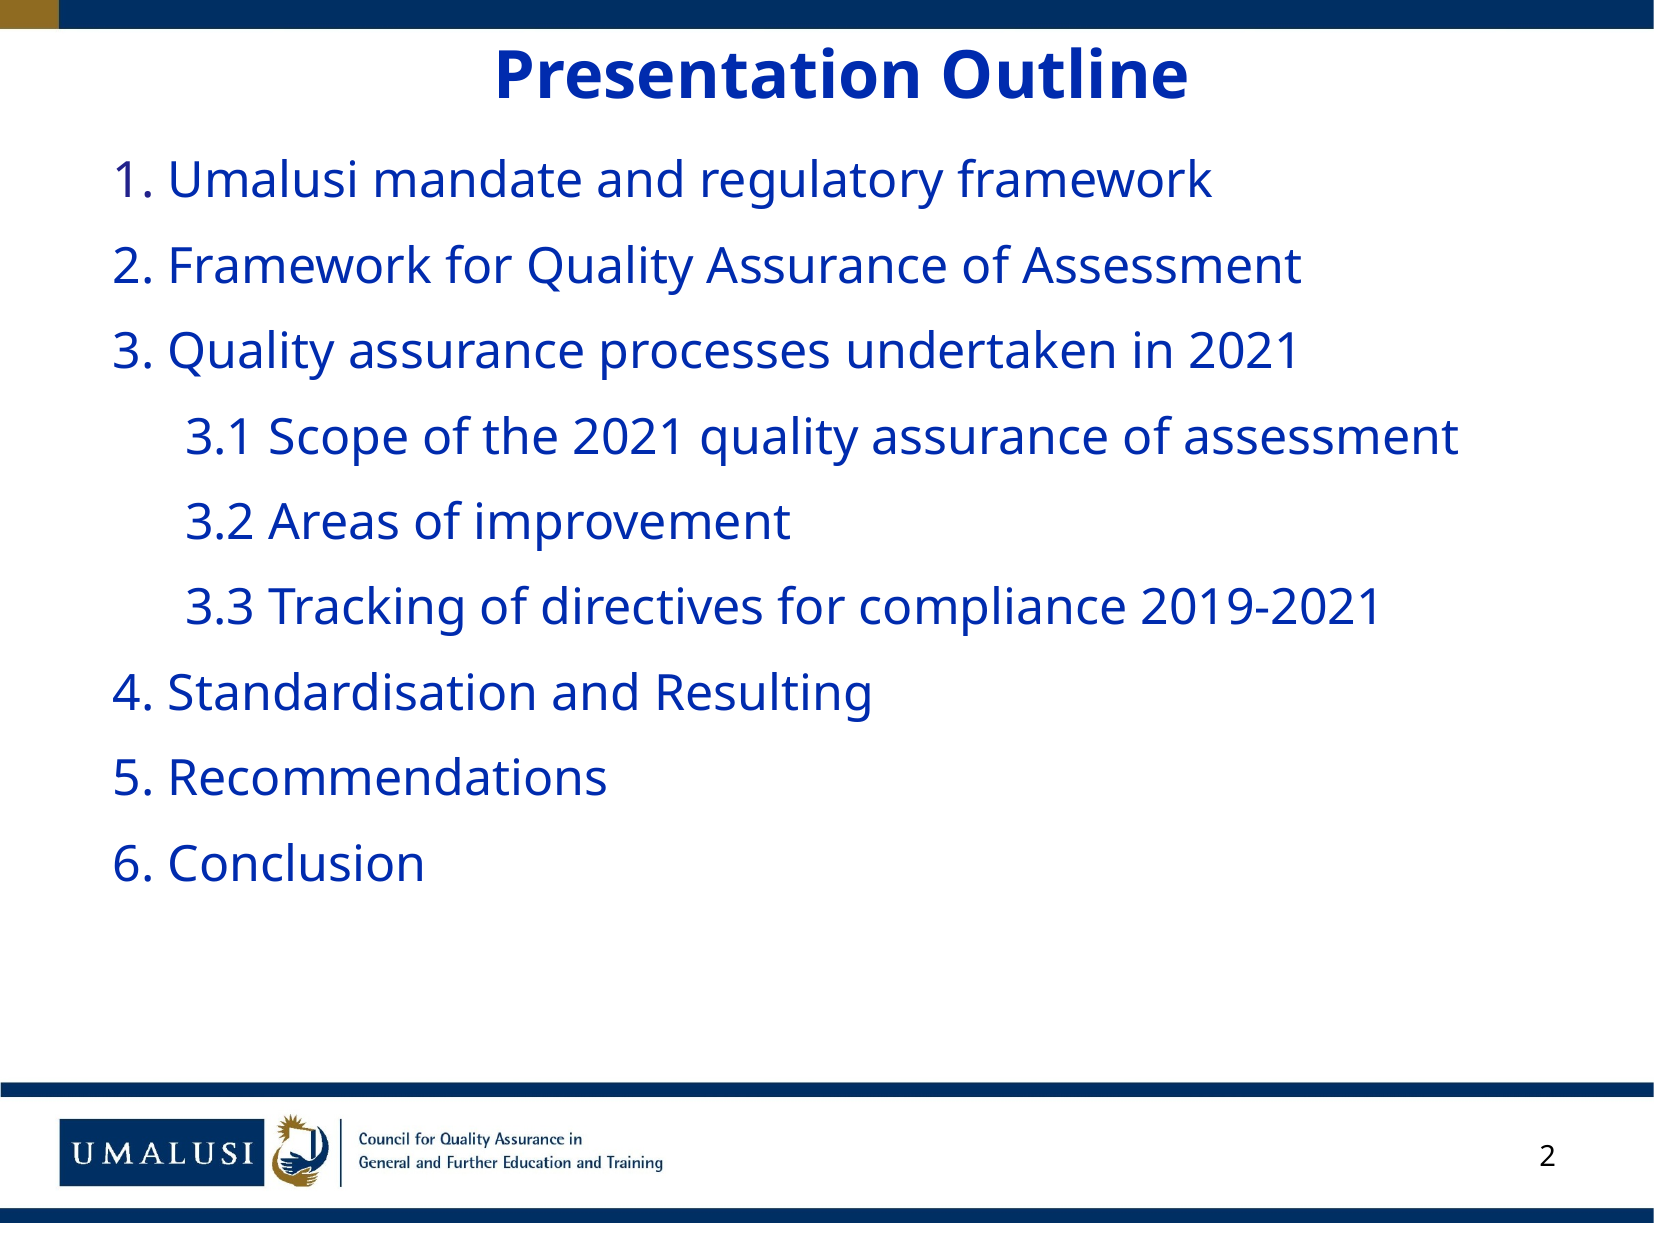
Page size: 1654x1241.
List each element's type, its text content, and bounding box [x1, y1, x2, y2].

slide_number 2 [1184, 1129, 1572, 1216]
picture [0, 950, 1654, 1223]
picture [0, 0, 1654, 154]
list 1. Umalusi mandate and regulatory framework 2. Framework for Quality Assurance of Assessment 3. Quality assurance processes undertaken in 2021 3.1 Scope of the 2021 quality assurance of assessment 3.2 Areas of improvement 3.3 Tracking of directives for compliance 2019-2021 4. Standardisation and Resulting 5. Recommendations 6. Conclusion [82, 152, 1571, 1071]
title Presentation Outline [82, 19, 1602, 133]
